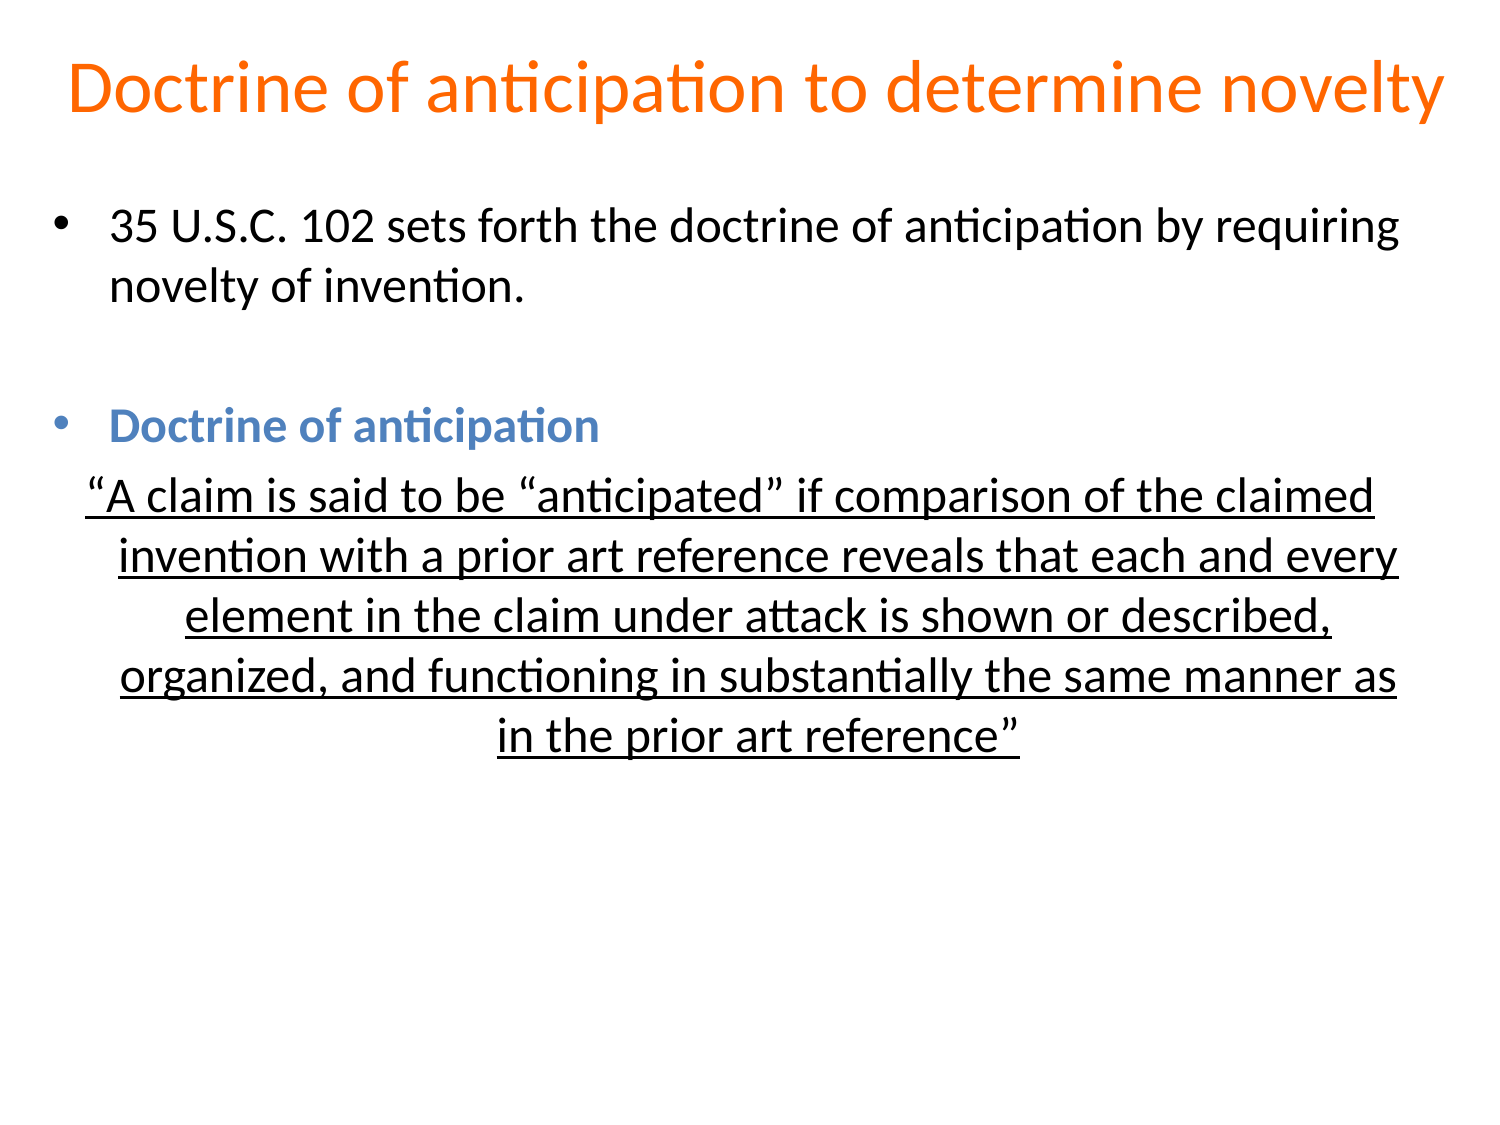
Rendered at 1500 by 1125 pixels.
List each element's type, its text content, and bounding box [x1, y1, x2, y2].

list 35 U.S.C. 102 sets forth the doctrine of anticipation by requiring novelty of invention. Doctrine of anticipation “A claim is said to be “anticipated” if comparison of the claimed invention with a prior art reference reveals that each and every element in the claim under attack is shown or described, organized, and functioning in substantially the same manner as in the prior art reference” [37, 184, 1424, 1042]
title Doctrine of anticipation to determine novelty [25, 19, 1488, 135]
